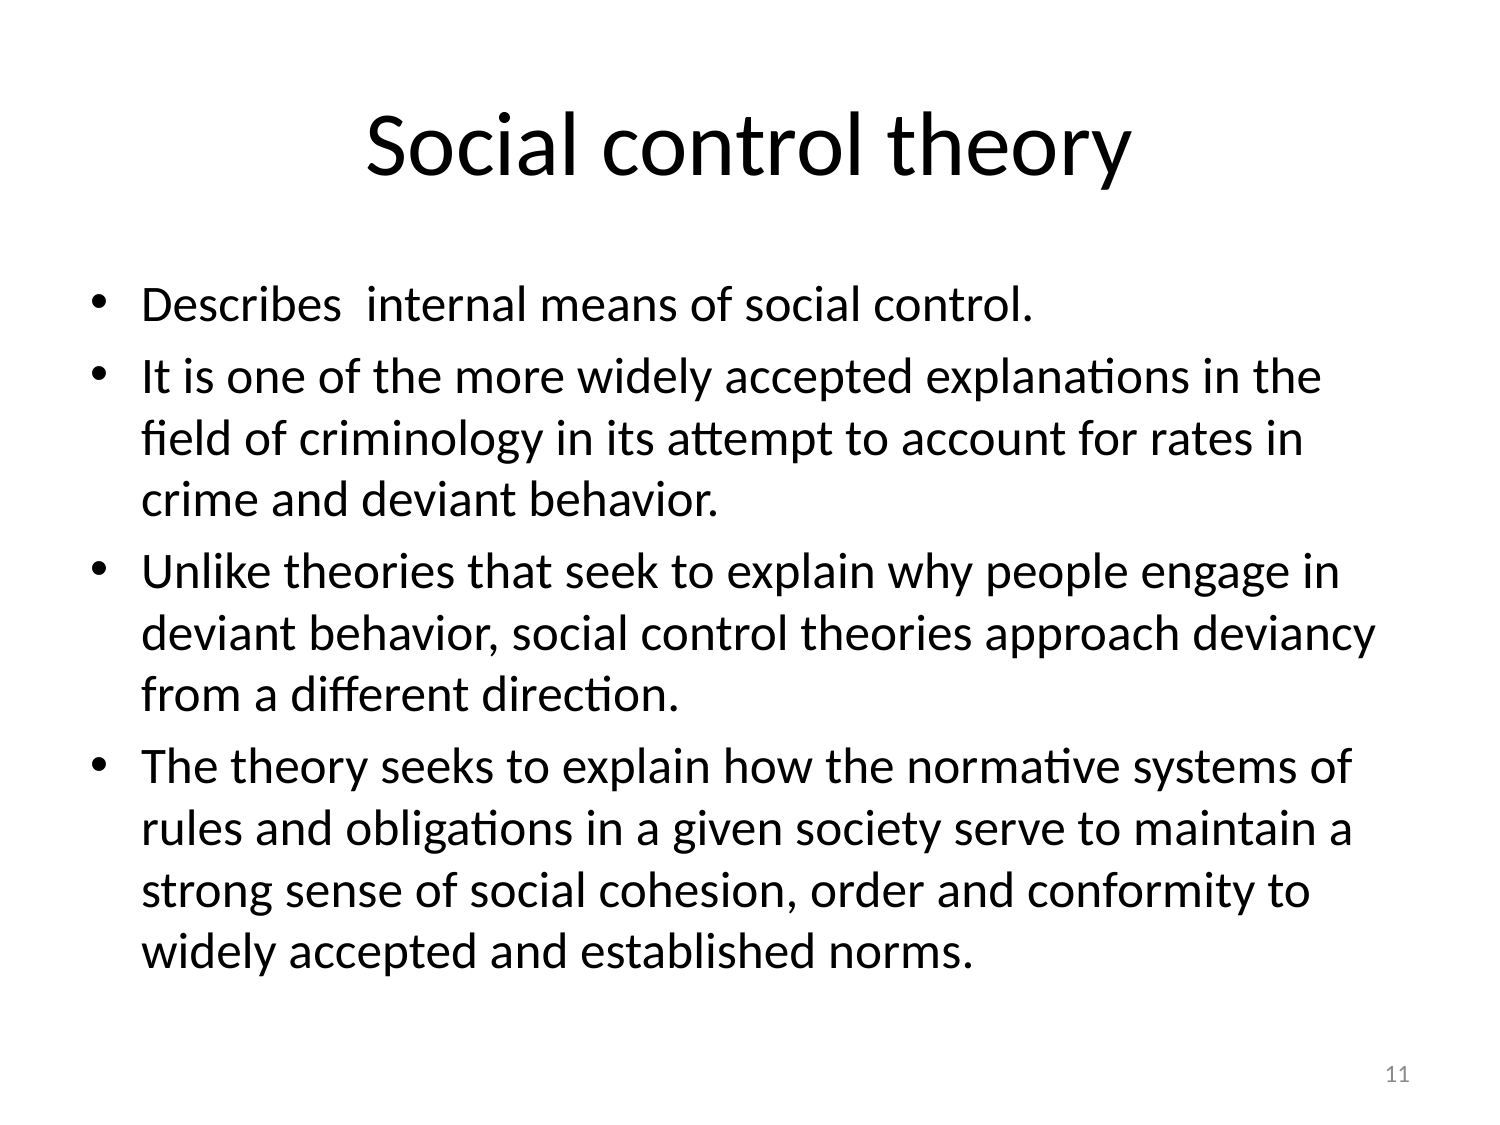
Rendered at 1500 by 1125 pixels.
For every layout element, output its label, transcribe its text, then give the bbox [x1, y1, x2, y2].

list Describes internal means of social control. It is one of the more widely accepted explanations in the field of criminology in its attempt to account for rates in crime and deviant behavior. Unlike theories that seek to explain why people engage in deviant behavior, social control theories approach deviancy from a different direction. The theory seeks to explain how the normative systems of rules and obligations in a given society serve to maintain a strong sense of social cohesion, order and conformity to widely accepted and established norms. [75, 262, 1425, 1005]
slide_number 11 [1074, 1042, 1425, 1103]
title Social control theory [75, 45, 1425, 233]
